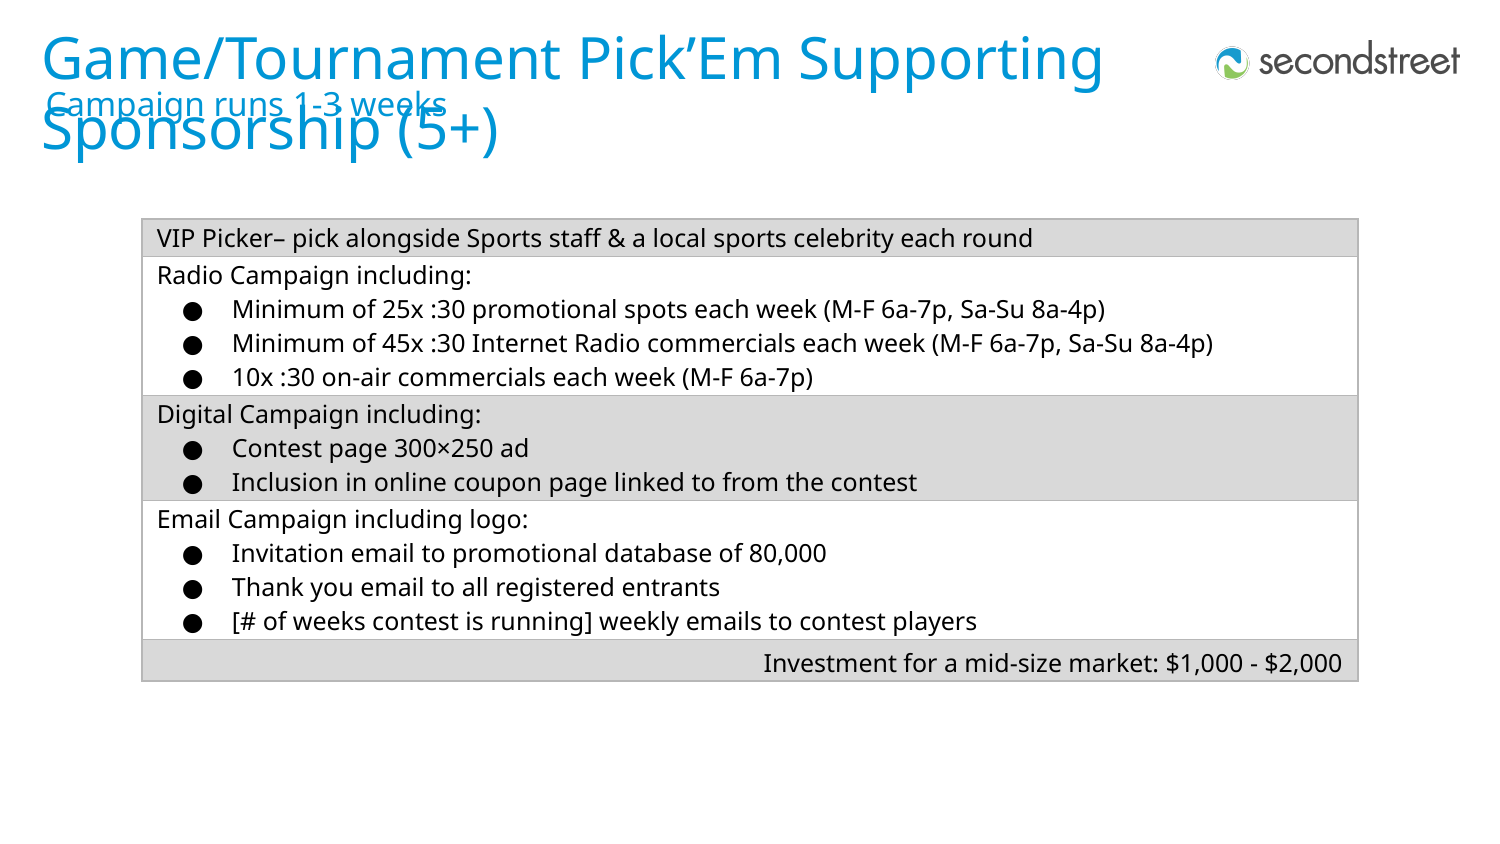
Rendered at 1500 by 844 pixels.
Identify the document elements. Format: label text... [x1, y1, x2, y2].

table_cell Investment for a mid-size market: $1,000 - $2,000 [143, 640, 1357, 680]
picture [1232, 40, 1460, 80]
table_header VIP Picker– pick alongside Sports staff & a local sports celebrity each round [143, 220, 1357, 256]
table_cell Email Campaign including logo: Invitation email to promotional database of 80,000 Thank you email to all registered entrants [# of weeks contest is running] weekly emails to contest players [143, 501, 1357, 639]
title Game/Tournament Pick’Em Supporting Sponsorship (5+) [26, 6, 1232, 87]
title Campaign runs 1-3 weeks [30, 68, 844, 150]
table_cell Radio Campaign including: Minimum of 25x :30 promotional spots each week (M-F 6a-7p, Sa-Su 8a-4p) Minimum of 45x :30 Internet Radio commercials each week (M-F 6a-7p, Sa-Su 8a-4p) 10x :30 on-air commercials each week (M-F 6a-7p) [143, 257, 1357, 395]
table_cell Digital Campaign including: Contest page 300×250 ad Inclusion in online coupon page linked to from the contest [143, 396, 1357, 500]
